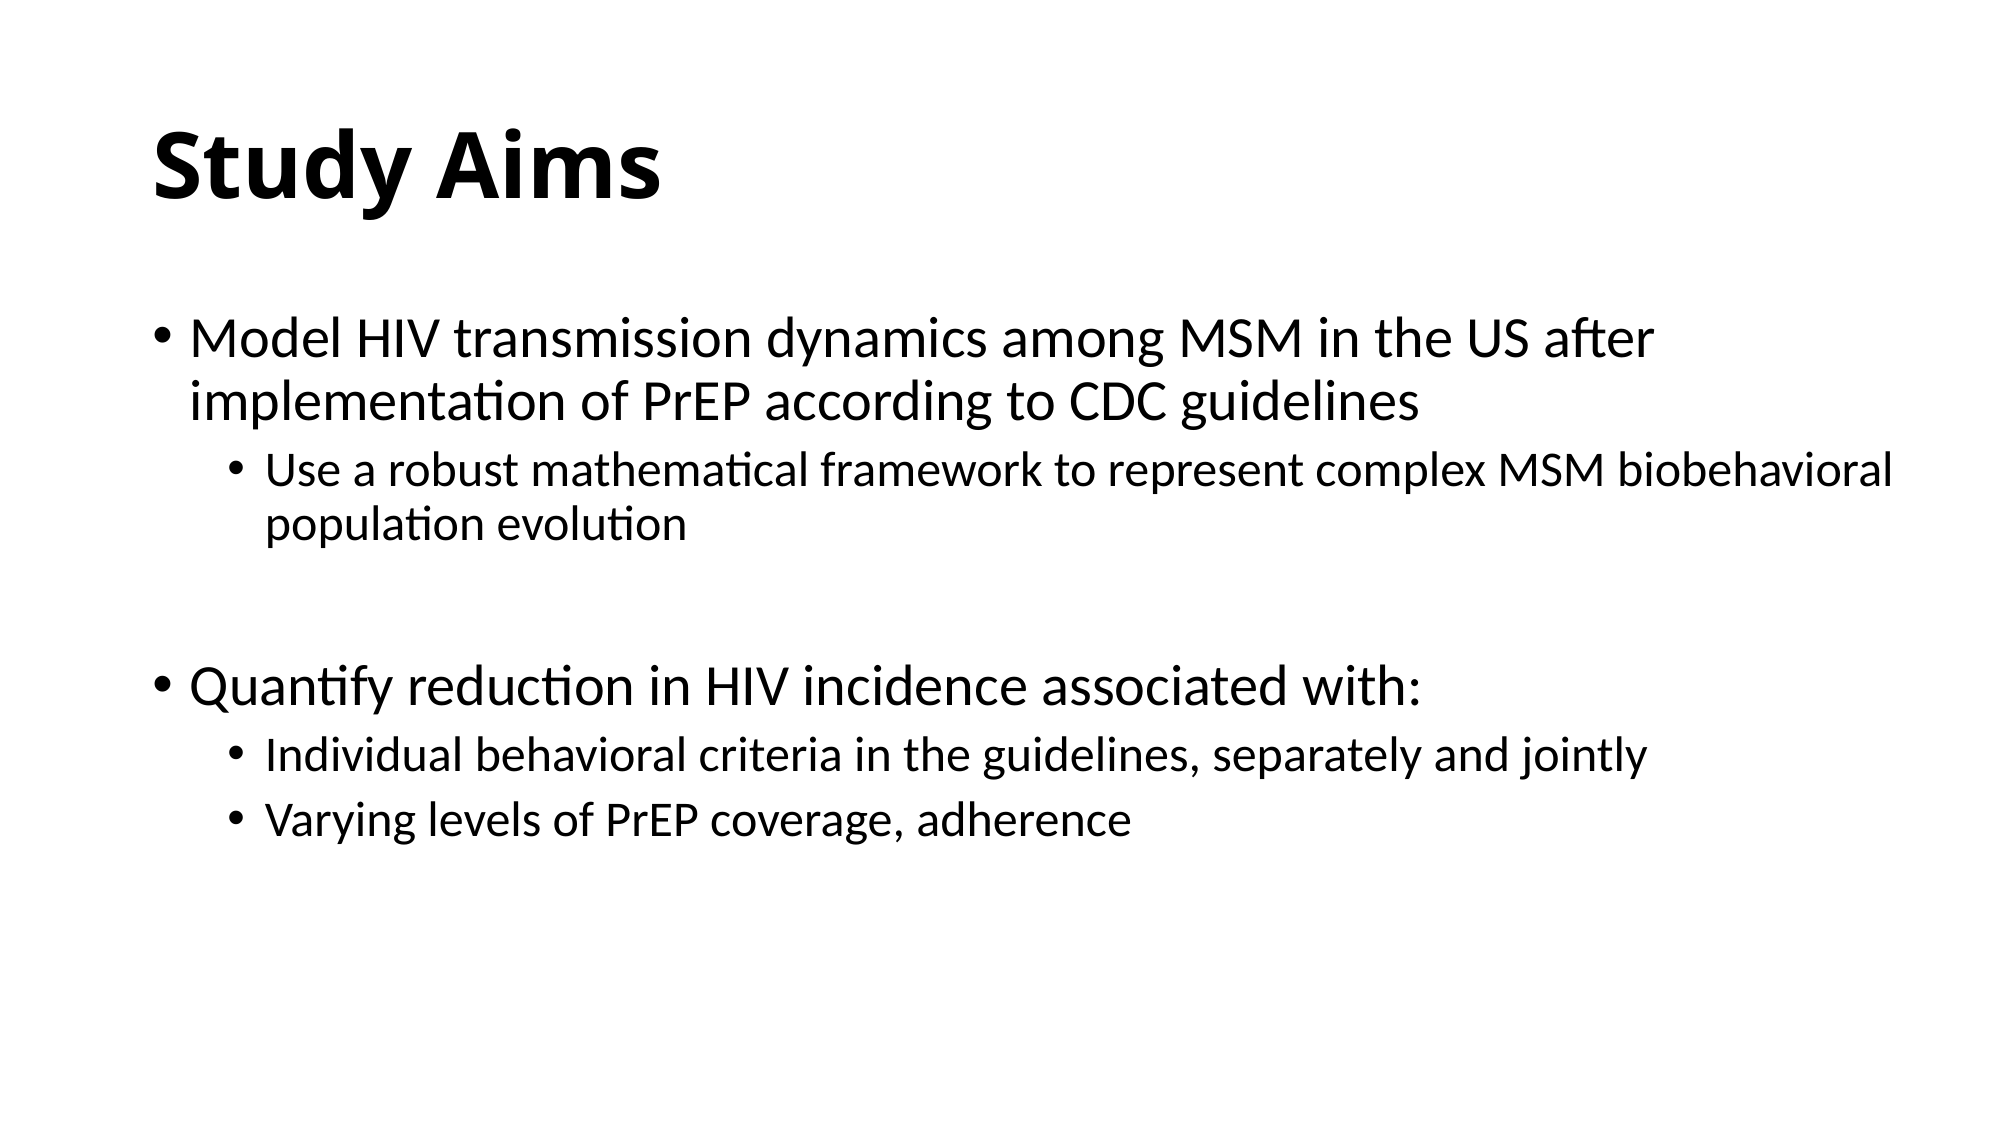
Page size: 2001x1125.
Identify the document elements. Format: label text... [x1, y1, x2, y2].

list Model HIV transmission dynamics among MSM in the US after implementation of PrEP according to CDC guidelines Use a robust mathematical framework to represent complex MSM biobehavioral population evolution Quantify reduction in HIV incidence associated with: Individual behavioral criteria in the guidelines, separately and jointly Varying levels of PrEP coverage, adherence [137, 299, 1944, 1093]
title Study Aims [137, 59, 1863, 278]
